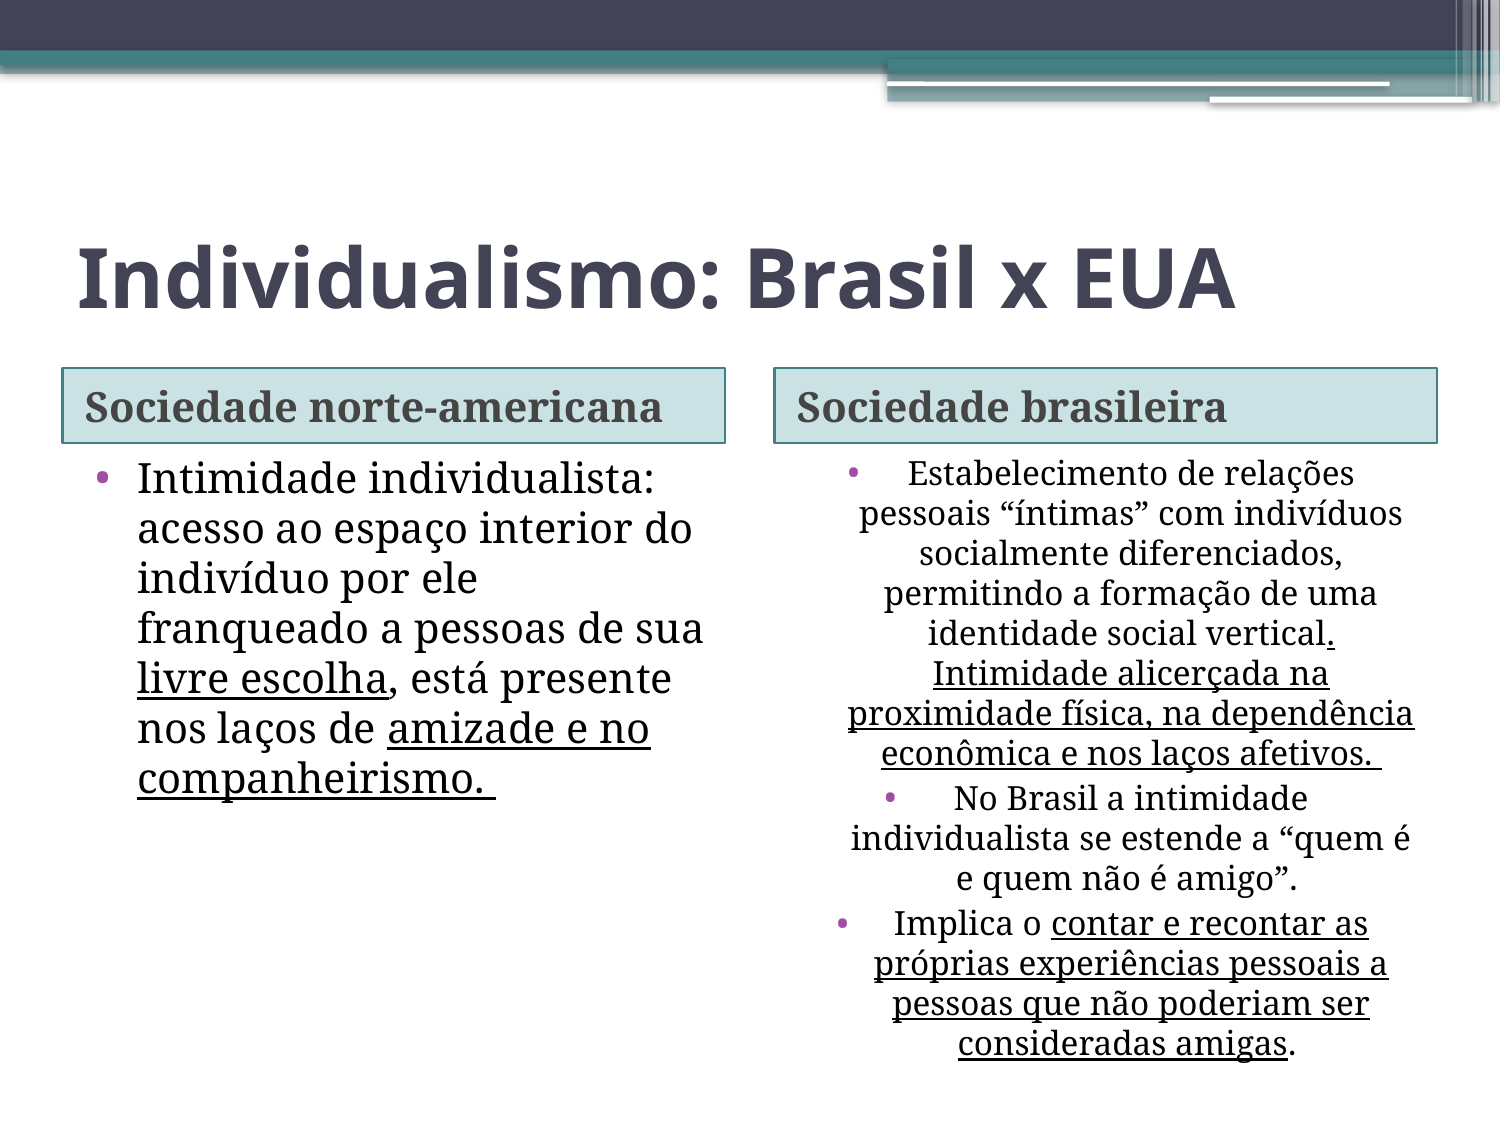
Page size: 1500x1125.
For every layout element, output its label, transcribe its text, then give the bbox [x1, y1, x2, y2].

list Estabelecimento de relações pessoais “íntimas” com indivíduos socialmente diferenciados, permitindo a formação de uma identidade social vertical. Intimidade alicerçada na proximidade física, na dependência econômica e nos laços afetivos. No Brasil a intimidade individualista se estende a “quem é e quem não é amigo”. Implica o contar e recontar as próprias experiências pessoais a pessoas que não poderiam ser consideradas amigas. [773, 444, 1437, 1082]
title Individualismo: Brasil x EUA [62, 187, 1438, 363]
list Sociedade norte-americana [61, 367, 726, 444]
list Sociedade brasileira [773, 367, 1438, 444]
list Intimidade individualista: acesso ao espaço interior do indivíduo por ele franqueado a pessoas de sua livre escolha, está presente nos laços de amizade e no companheirismo. [62, 444, 726, 1082]
